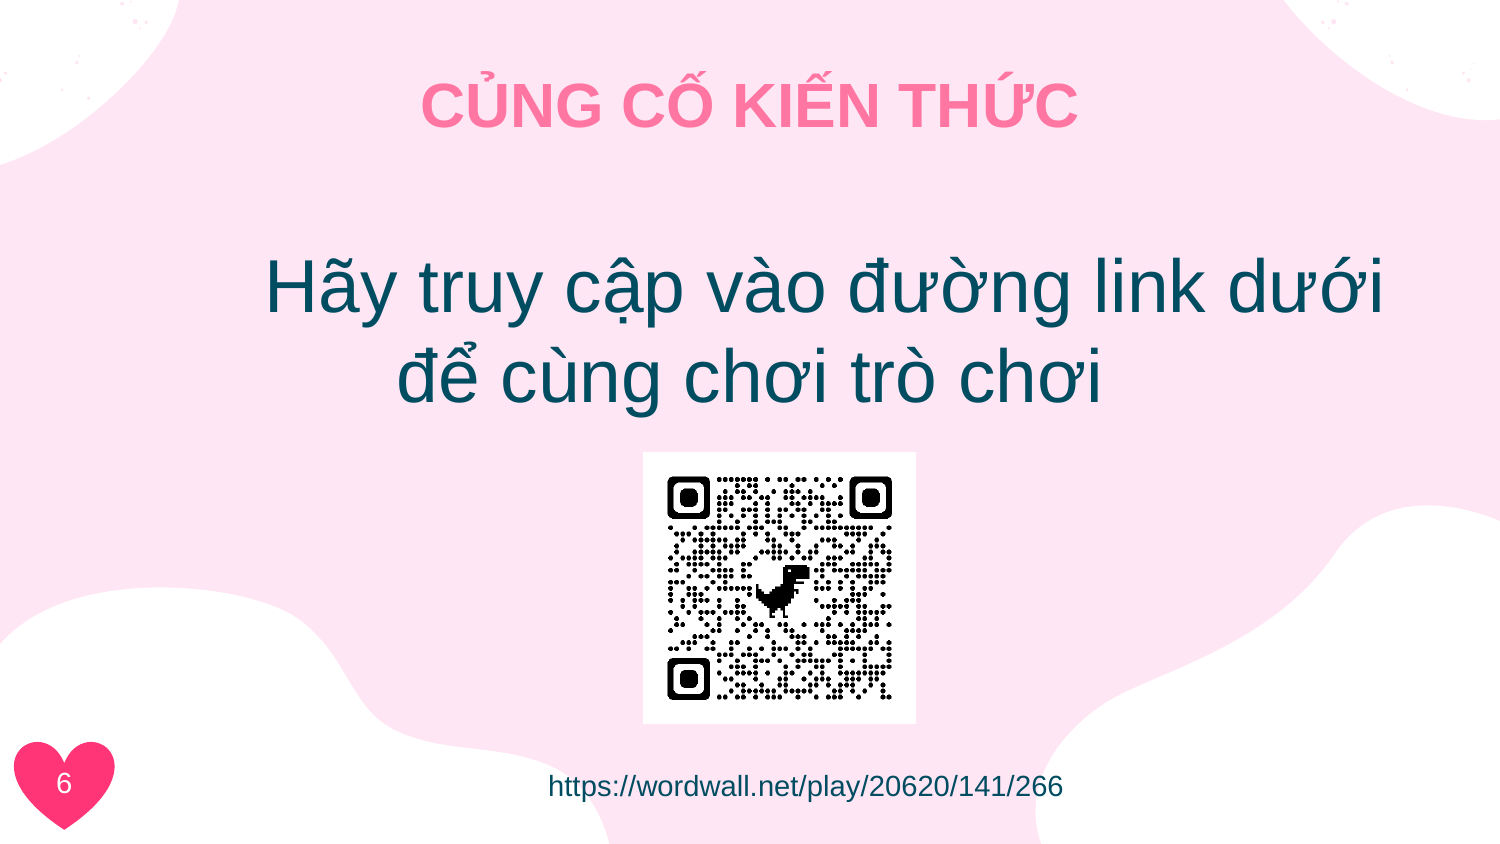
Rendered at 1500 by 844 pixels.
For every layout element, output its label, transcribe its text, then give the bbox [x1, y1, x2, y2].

text_box 6 [11, 739, 117, 832]
text_box Hãy truy cập vào đường link dưới để cùng chơi trò chơi [48, 230, 1452, 451]
picture [643, 451, 916, 725]
text_box CỦNG CỐ KIẾN THỨC [118, 64, 1382, 159]
text_box https://wordwall.net/play/20620/141/266 [343, 760, 1270, 810]
